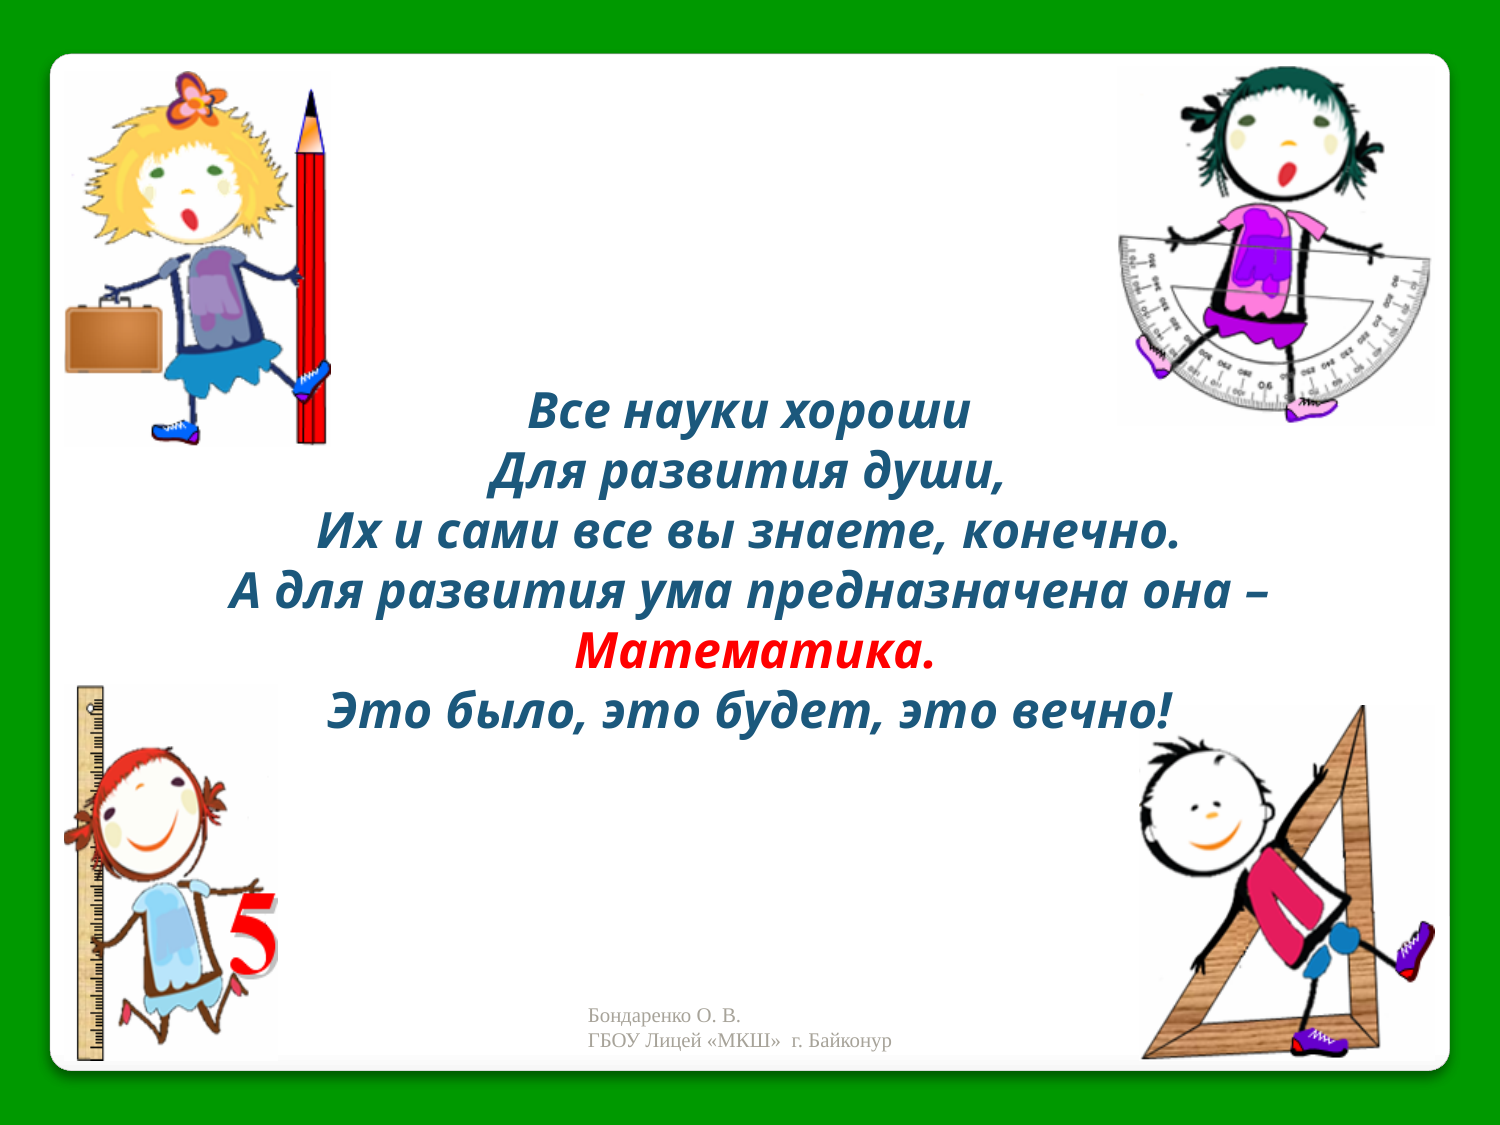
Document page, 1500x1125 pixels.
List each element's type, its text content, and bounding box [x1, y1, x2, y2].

text_box Все науки хороши Для развития души, Их и сами все вы знаете, конечно. А для развития ума предназначена она – Математика. Это было, это будет, это вечно! [64, 71, 1435, 1067]
picture [1139, 705, 1436, 1061]
footer Бондаренко О. В. ГБОУ Лицей «МКШ» г. Байконур [572, 999, 948, 1060]
picture [1117, 66, 1436, 426]
text_box [97, 1067, 1291, 1125]
picture [64, 683, 278, 1061]
picture [64, 71, 331, 447]
